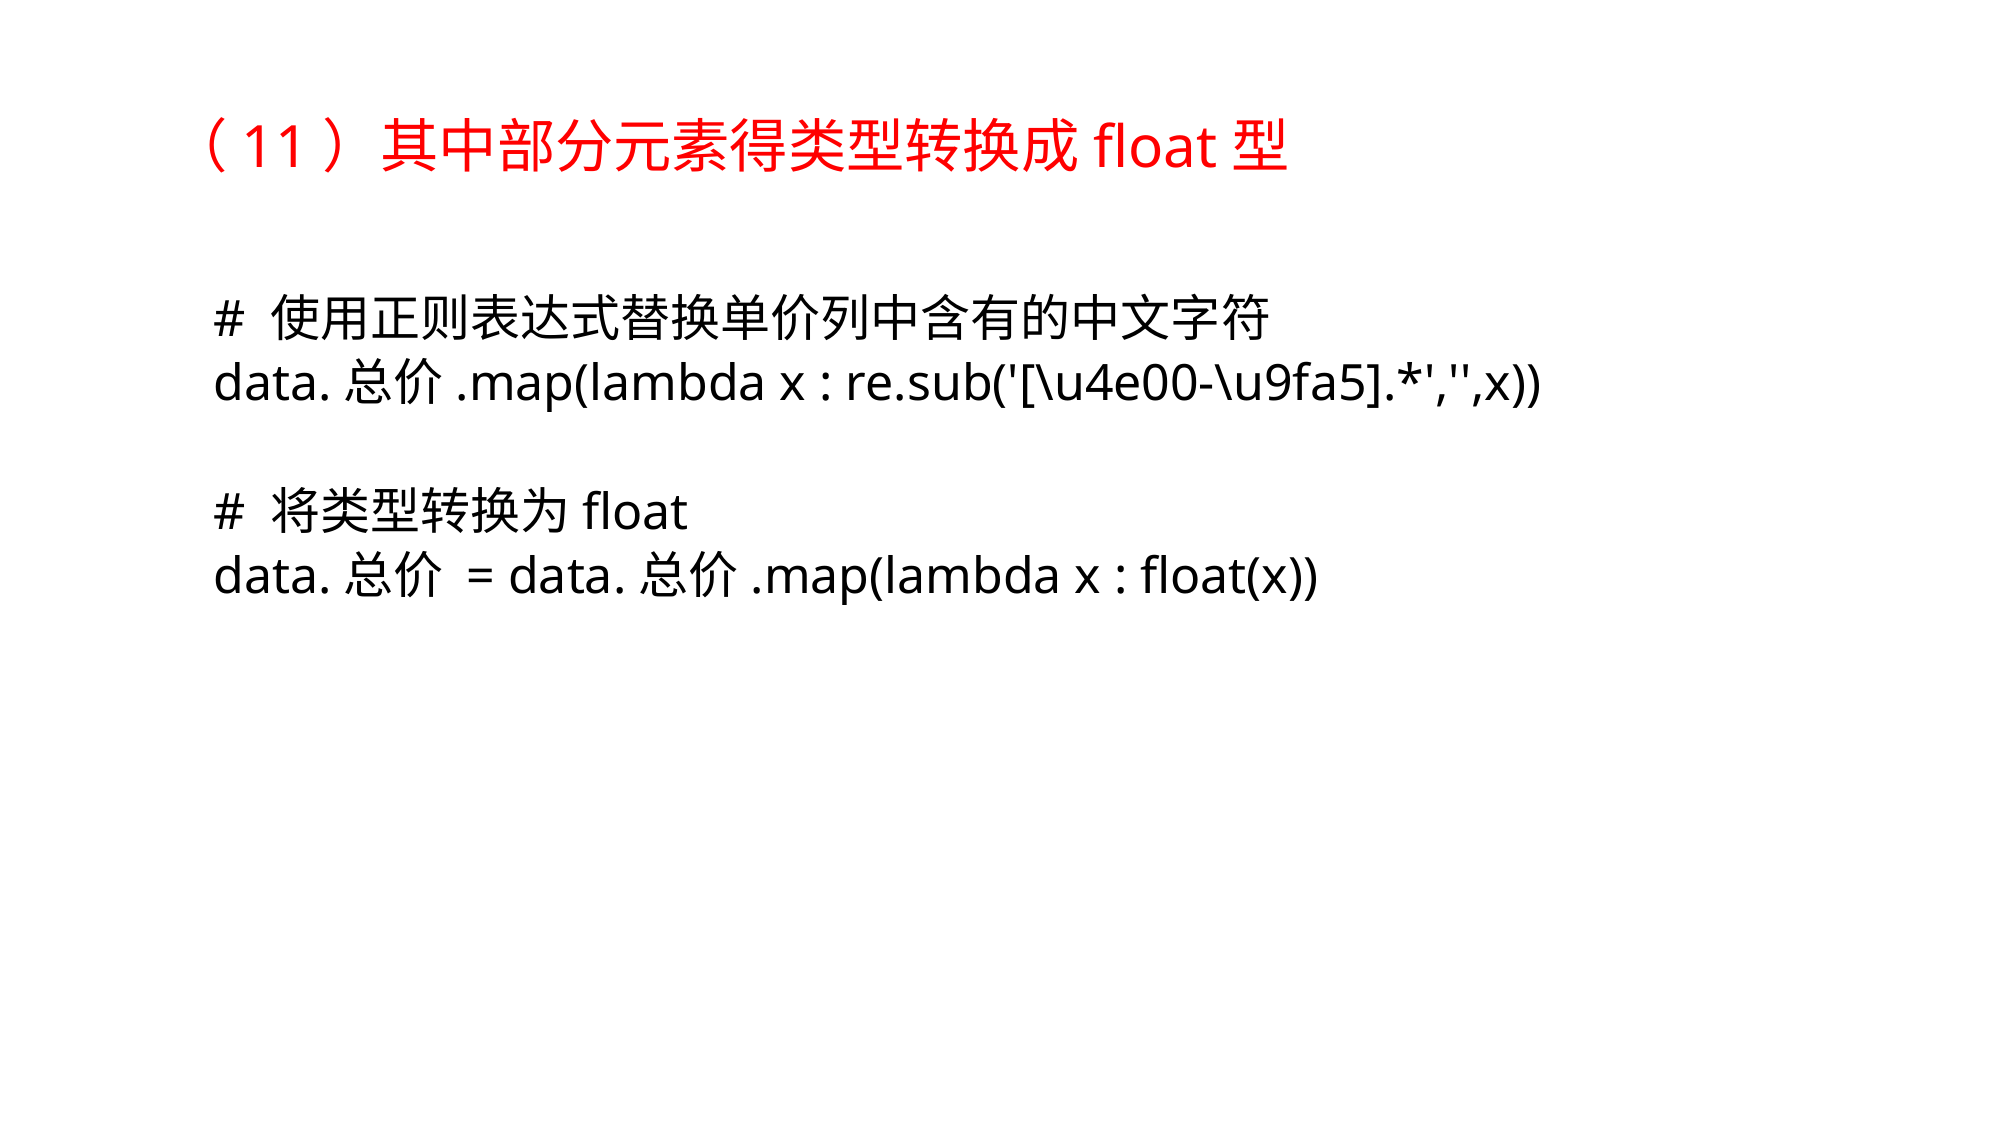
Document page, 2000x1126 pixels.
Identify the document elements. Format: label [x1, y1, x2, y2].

text_box [160, 101, 1816, 615]
